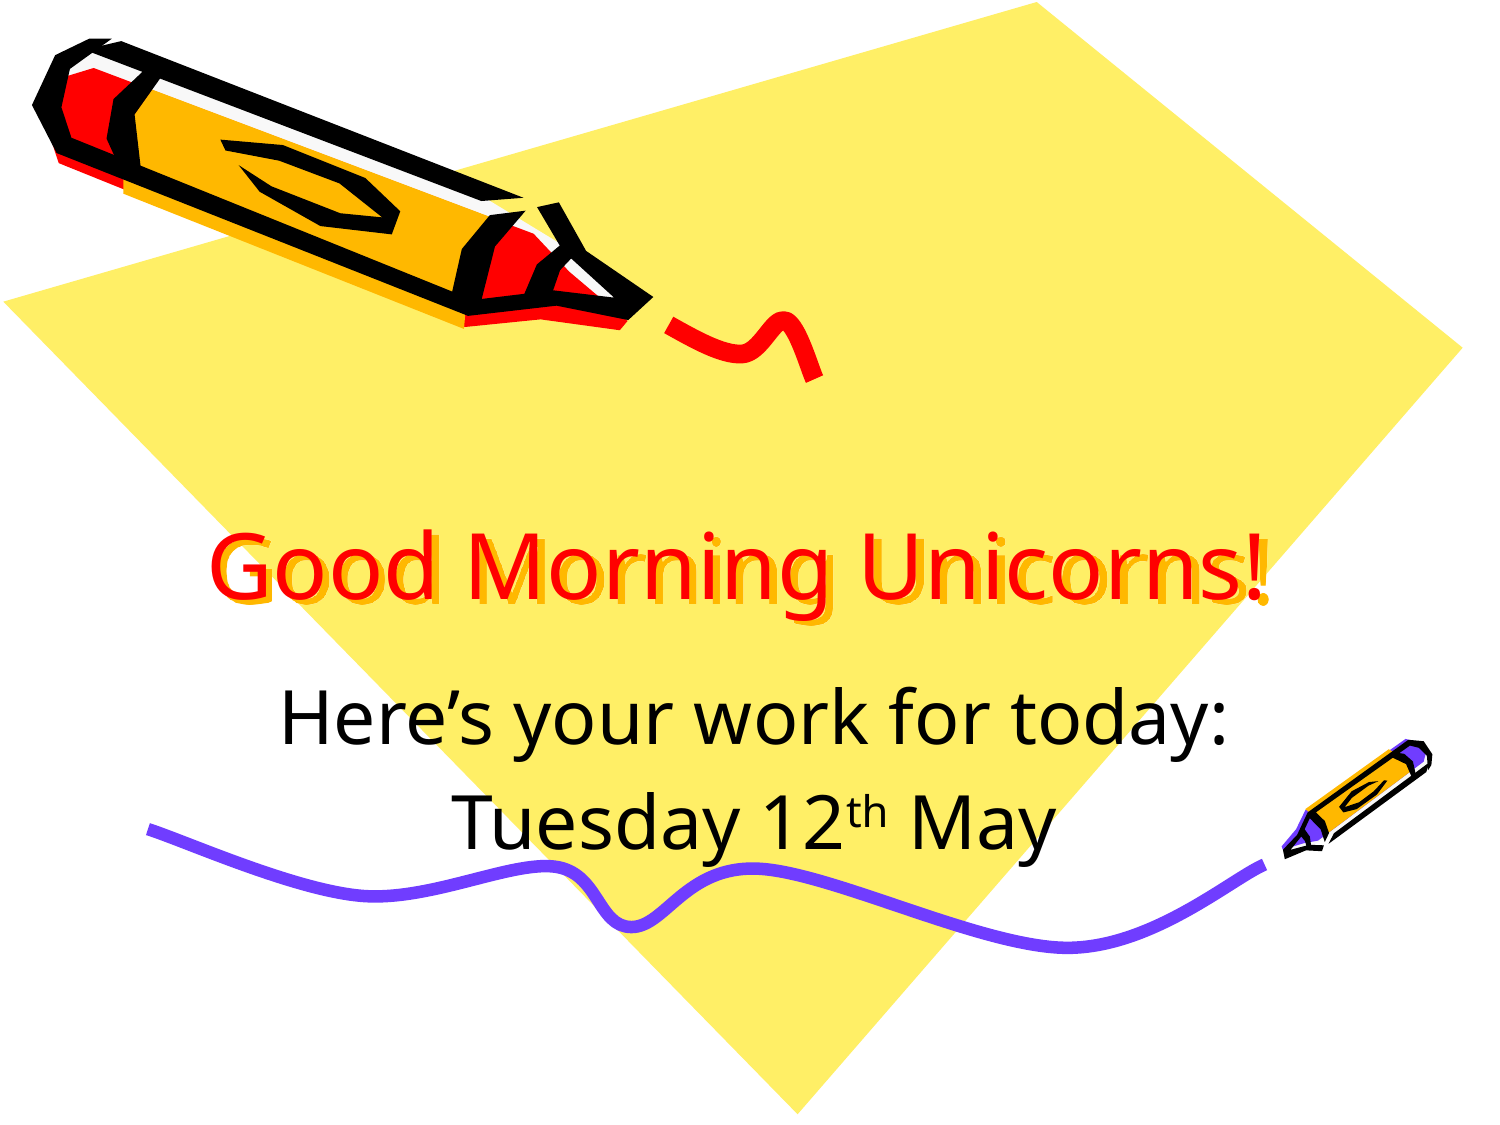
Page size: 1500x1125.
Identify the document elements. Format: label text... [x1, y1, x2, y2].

title Good Morning Unicorns! [187, 387, 1288, 625]
subtitle Here’s your work for today: Tuesday 12th May [125, 662, 1384, 813]
